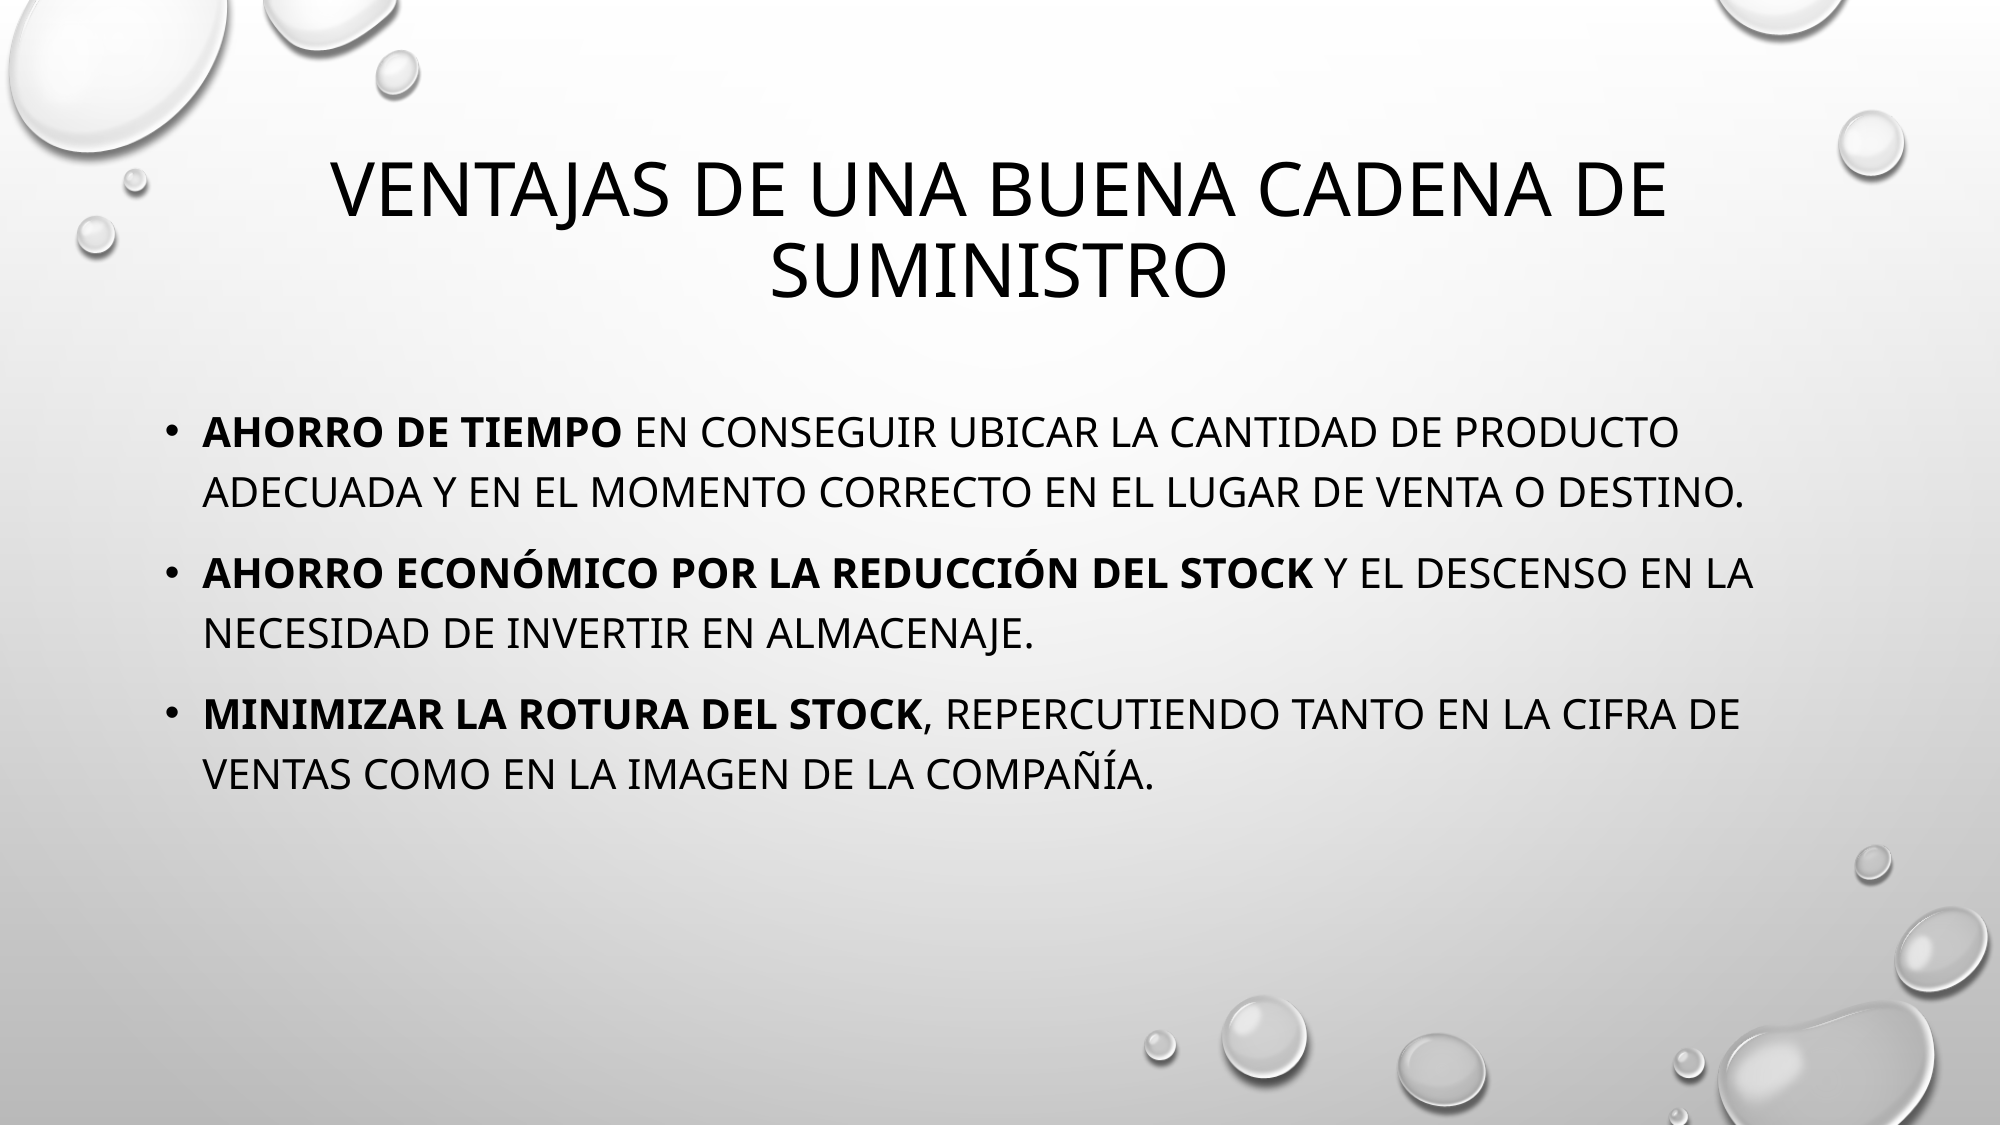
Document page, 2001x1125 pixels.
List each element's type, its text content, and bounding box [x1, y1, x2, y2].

list Ahorro de tiempo en conseguir ubicar la cantidad de producto adecuada y en el momento correcto en el lugar de venta o destino. Ahorro económico por la reducción del stock y el descenso en la necesidad de invertir en almacenaje. Minimizar la rotura deL Stock, repercutiendo tanto en la cifra de ventas como en la imagen de la compañía. [149, 388, 1850, 950]
title Ventajas de una buena cadena de suministro [149, 101, 1851, 364]
picture [0, 0, 2000, 1125]
